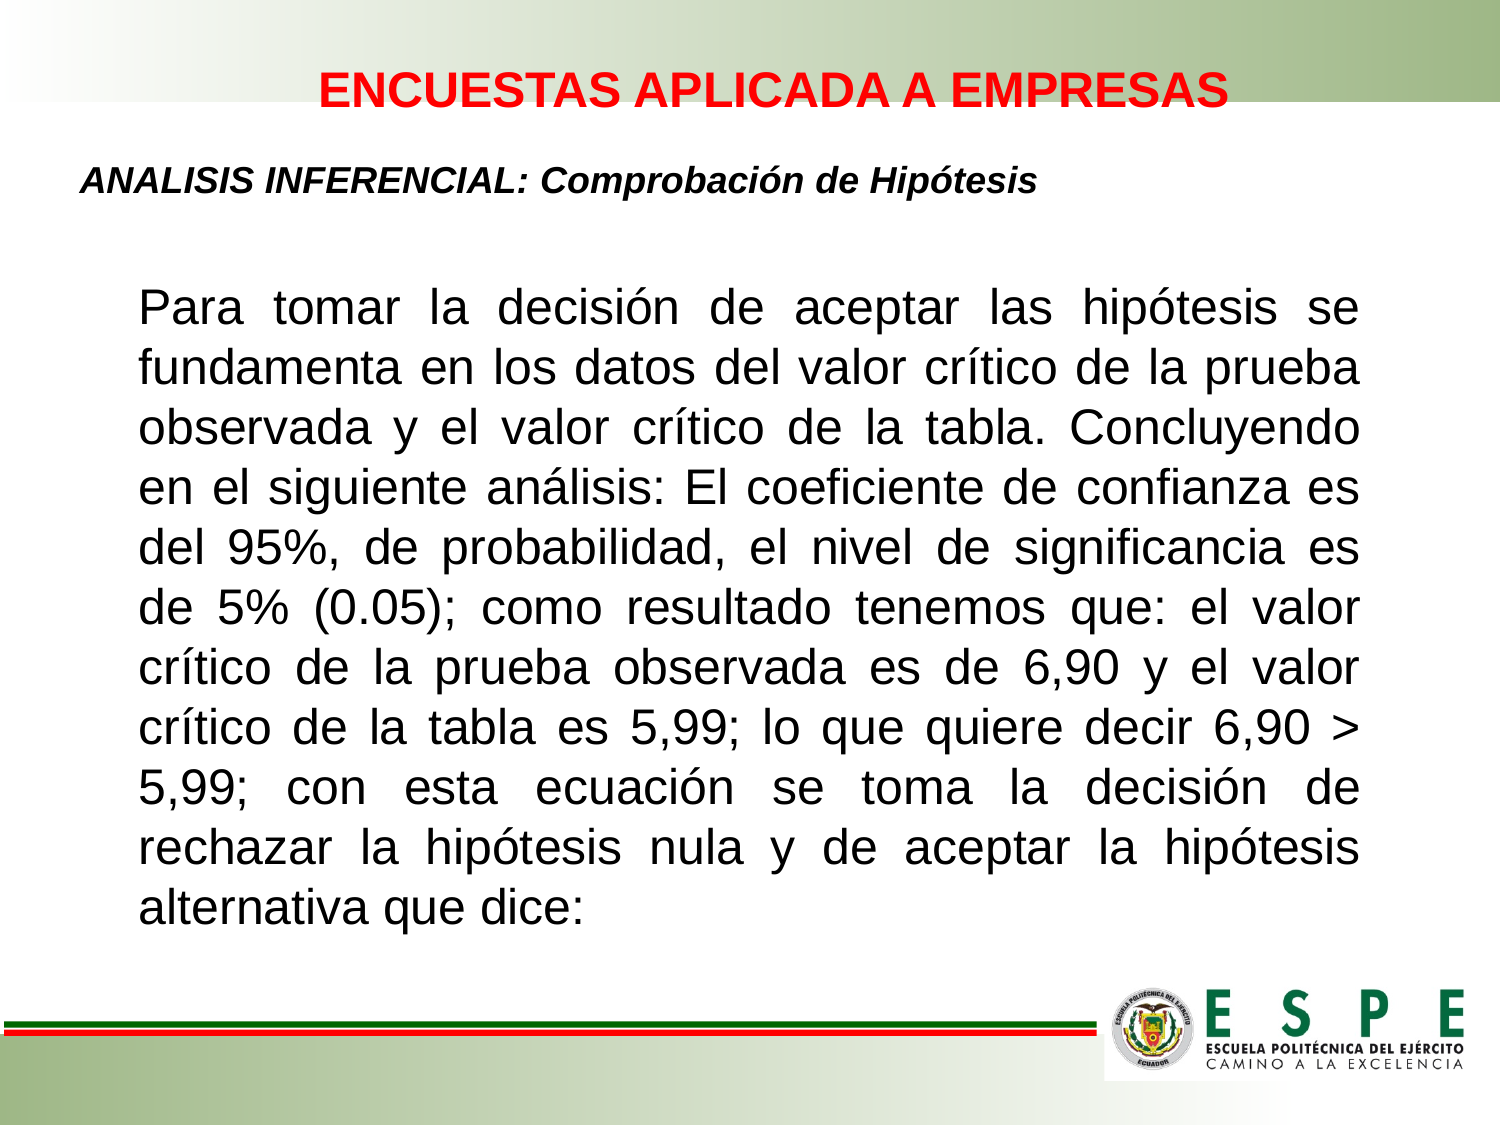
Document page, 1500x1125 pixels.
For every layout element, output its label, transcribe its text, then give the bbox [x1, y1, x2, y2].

text_box ENCUESTAS APLICADA A EMPRESAS [303, 50, 1246, 126]
text_box Para tomar la decisión de aceptar las hipótesis se fundamenta en los datos del valor crítico de la prueba observada y el valor crítico de la tabla. Concluyendo en el siguiente análisis: El coeficiente de confianza es del 95%, de probabilidad, el nivel de significancia es de 5% (0.05); como resultado tenemos que: el valor crítico de la prueba observada es de 6,90 y el valor crítico de la tabla es 5,99; lo que quiere decir 6,90 > 5,99; con esta ecuación se toma la decisión de rechazar la hipótesis nula y de aceptar la hipótesis alternativa que dice: [123, 267, 1376, 942]
text_box ANALISIS INFERENCIAL: Comprobación de Hipótesis [64, 148, 1459, 209]
picture [1104, 976, 1483, 1081]
